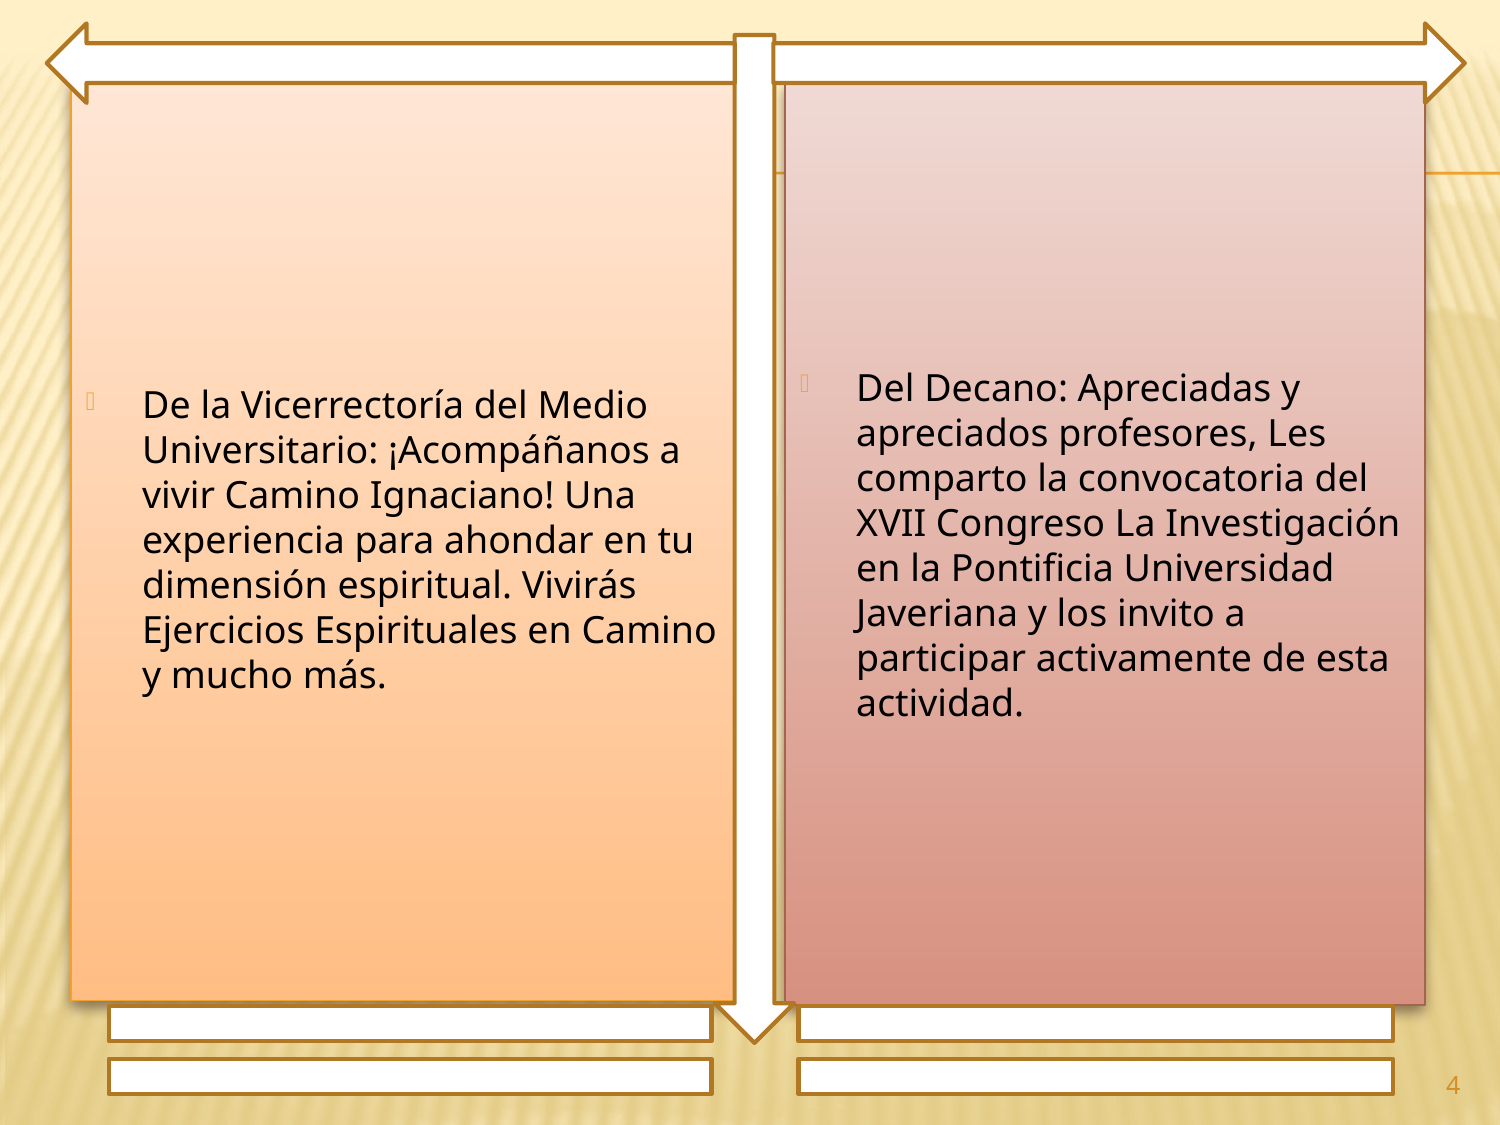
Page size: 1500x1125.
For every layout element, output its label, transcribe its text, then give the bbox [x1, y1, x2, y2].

text_box [107, 1057, 714, 1096]
text_box [771, 21, 1467, 105]
list De la Vicerrectoría del Medio Universitario: ¡Acompáñanos a vivir Camino Ignaciano! Una experiencia para ahondar en tu dimensión espiritual. Vivirás Ejercicios Espirituales en Camino y mucho más. [70, 86, 732, 1001]
text_box [796, 1004, 1395, 1043]
text_box [712, 32, 797, 1046]
text_box [107, 1004, 714, 1043]
text_box [796, 1057, 1395, 1096]
slide_number 4 [1350, 1062, 1475, 1103]
text_box [44, 21, 737, 105]
list Del Decano: Apreciadas y apreciados profesores, Les comparto la convocatoria del XVII Congreso La Investigación en la Pontificia Universidad Javeriana y los invito a participar activamente de esta actividad. [784, 86, 1426, 1006]
